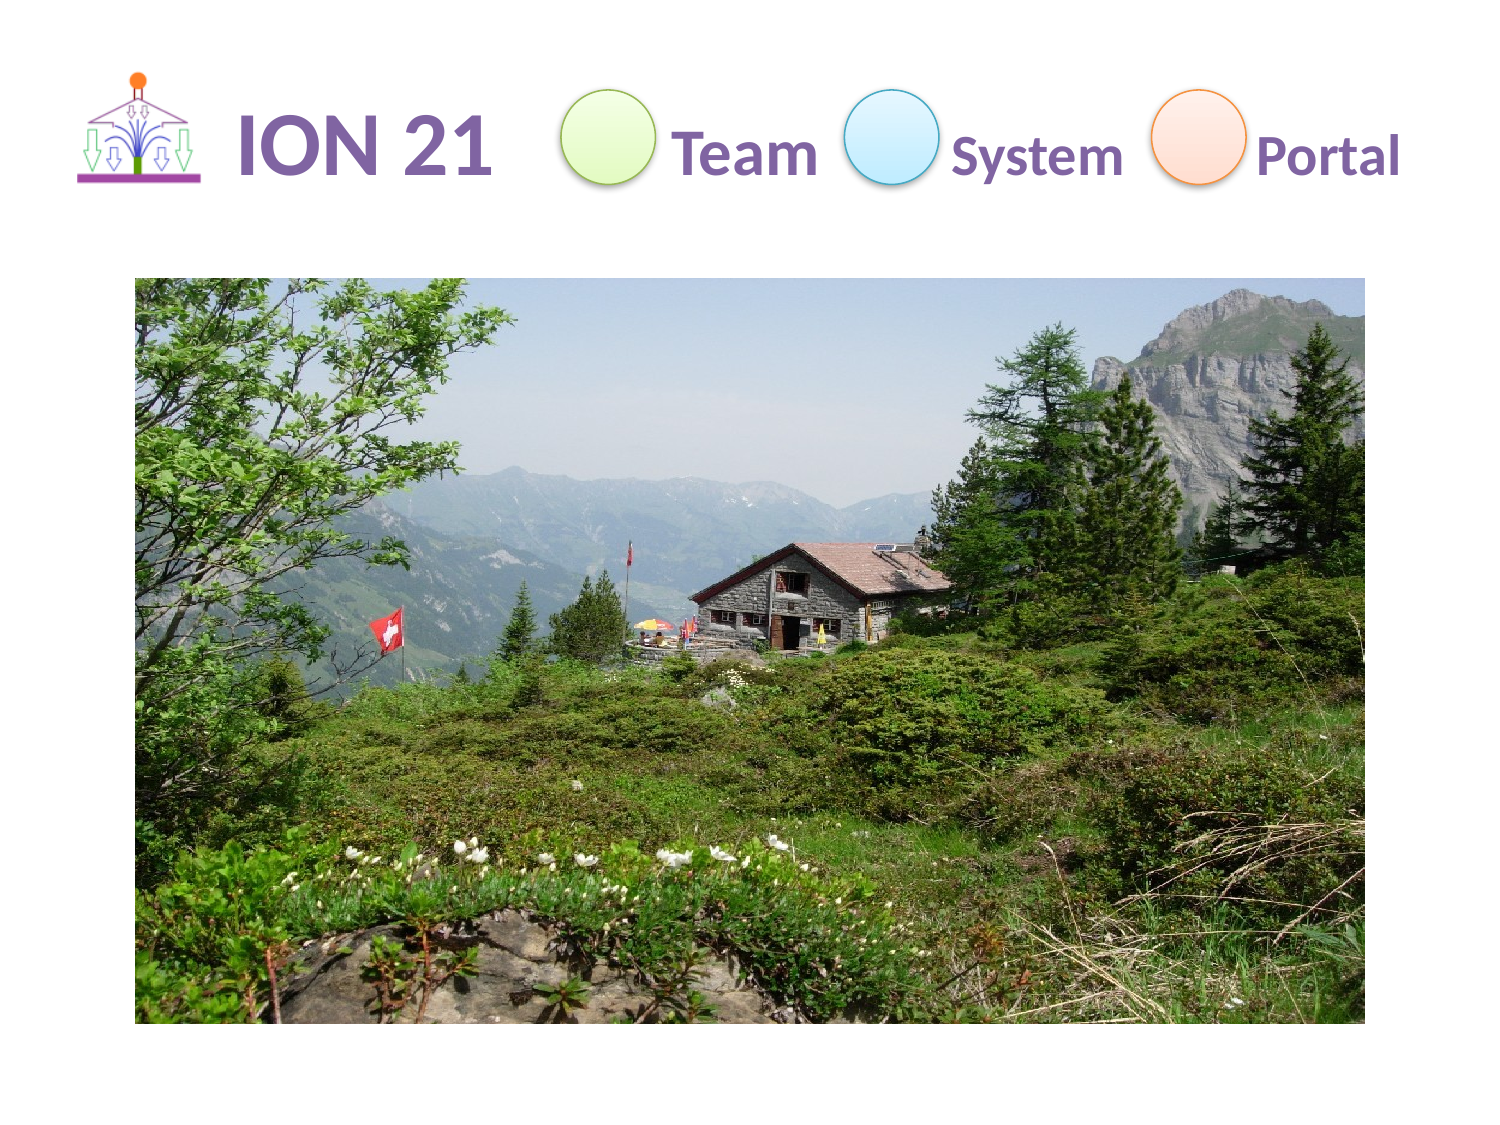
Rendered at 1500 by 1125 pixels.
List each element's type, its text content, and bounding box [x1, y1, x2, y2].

text_box [560, 89, 657, 186]
picture [76, 69, 202, 185]
text_box [843, 89, 940, 186]
title ION 21 Team System Portal [75, 45, 1425, 233]
text_box [1150, 89, 1247, 186]
picture [135, 278, 1365, 1024]
